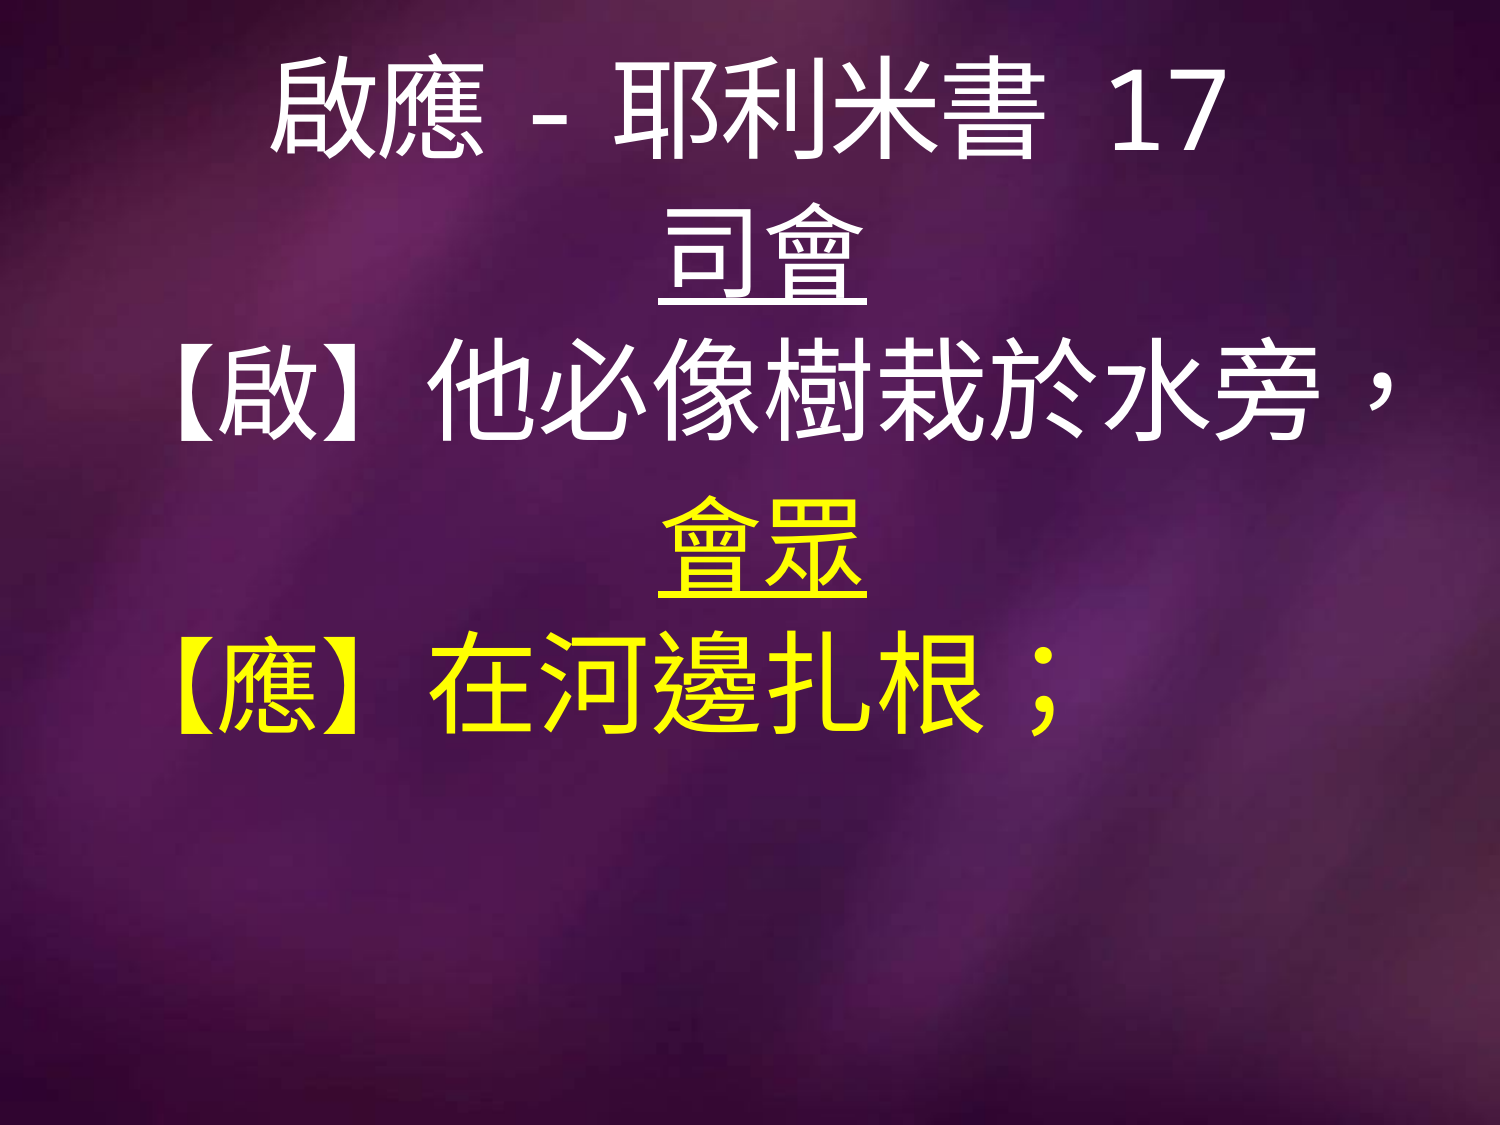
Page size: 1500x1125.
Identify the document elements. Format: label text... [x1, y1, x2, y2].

list 司會 【啟】他必像樹栽於水旁， 會眾 【應】在河邊扎根； [112, 200, 1413, 769]
title 啟應-耶利米書 17 [62, 37, 1438, 174]
picture [0, 0, 1500, 1125]
